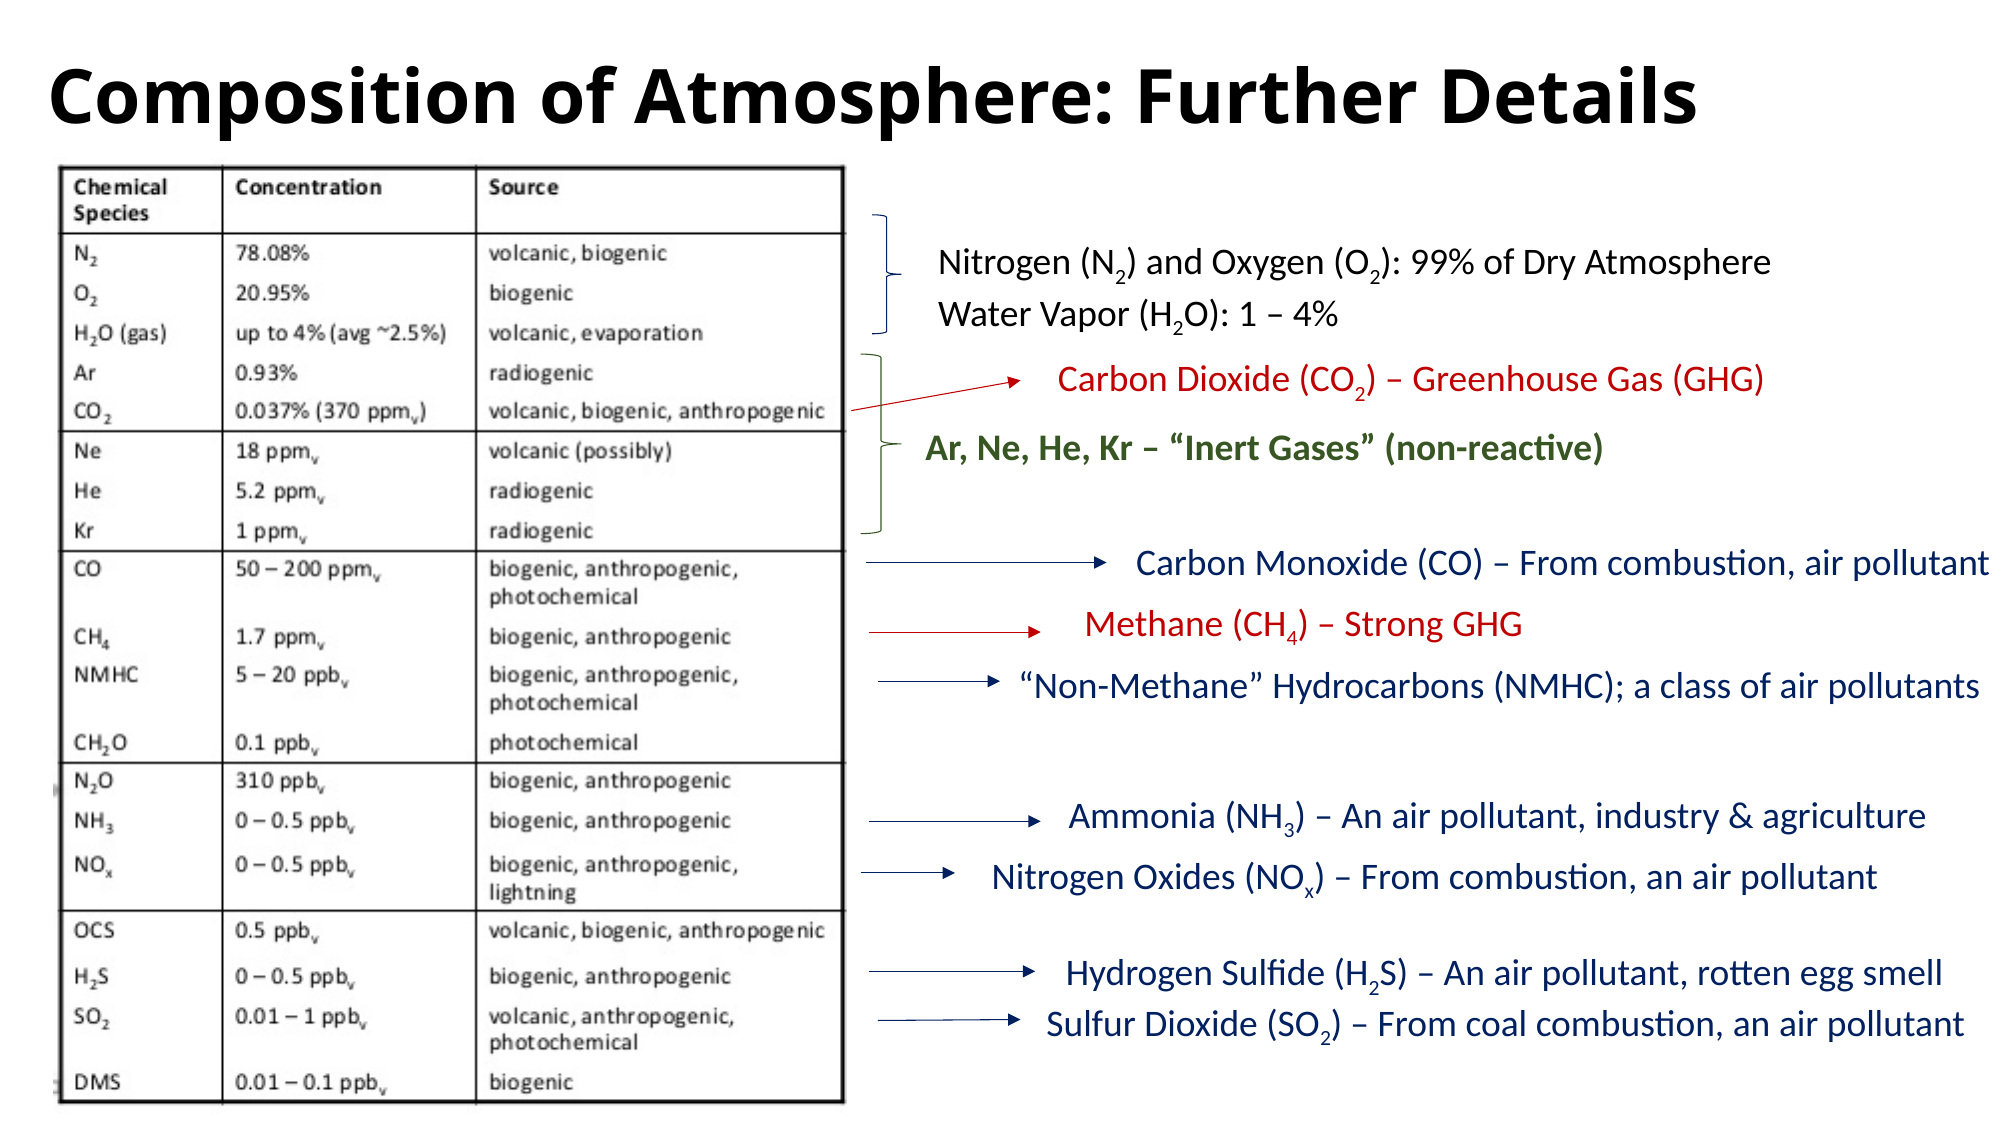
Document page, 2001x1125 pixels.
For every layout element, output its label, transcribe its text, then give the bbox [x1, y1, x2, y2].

text_box Hydrogen Sulfide (H2S) – An air pollutant, rotten egg smell [1051, 940, 1959, 991]
text_box Nitrogen (N2) and Oxygen (O2): 99% of Dry Atmosphere Water Vapor (H2O): 1 – 4% [923, 229, 1788, 347]
text_box Ammonia (NH3) – An air pollutant, industry & agriculture [1053, 783, 1943, 850]
text_box [860, 411, 902, 535]
text_box Nitrogen Oxides (NOx) – From combustion, an air pollutant [976, 844, 1894, 911]
text_box “Non-Methane” Hydrocarbons (NMHC); a class of air pollutants [1003, 653, 1997, 714]
text_box [860, 353, 882, 380]
text_box Methane (CH4) – Strong GHG [1069, 591, 1539, 653]
text_box [872, 214, 902, 335]
text_box Carbon Monoxide (CO) – From combustion, air pollutant [1121, 530, 2000, 591]
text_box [851, 380, 1021, 411]
text_box Ar, Ne, He, Kr – “Inert Gases” (non-reactive) [910, 415, 1621, 476]
text_box Sulfur Dioxide (SO2) – From coal combustion, an air pollutant [1031, 991, 1981, 1058]
picture [53, 157, 847, 1114]
title Composition of Atmosphere: Further Details [32, 24, 1758, 175]
text_box Carbon Dioxide (CO2) – Greenhouse Gas (GHG) [1043, 347, 1781, 413]
